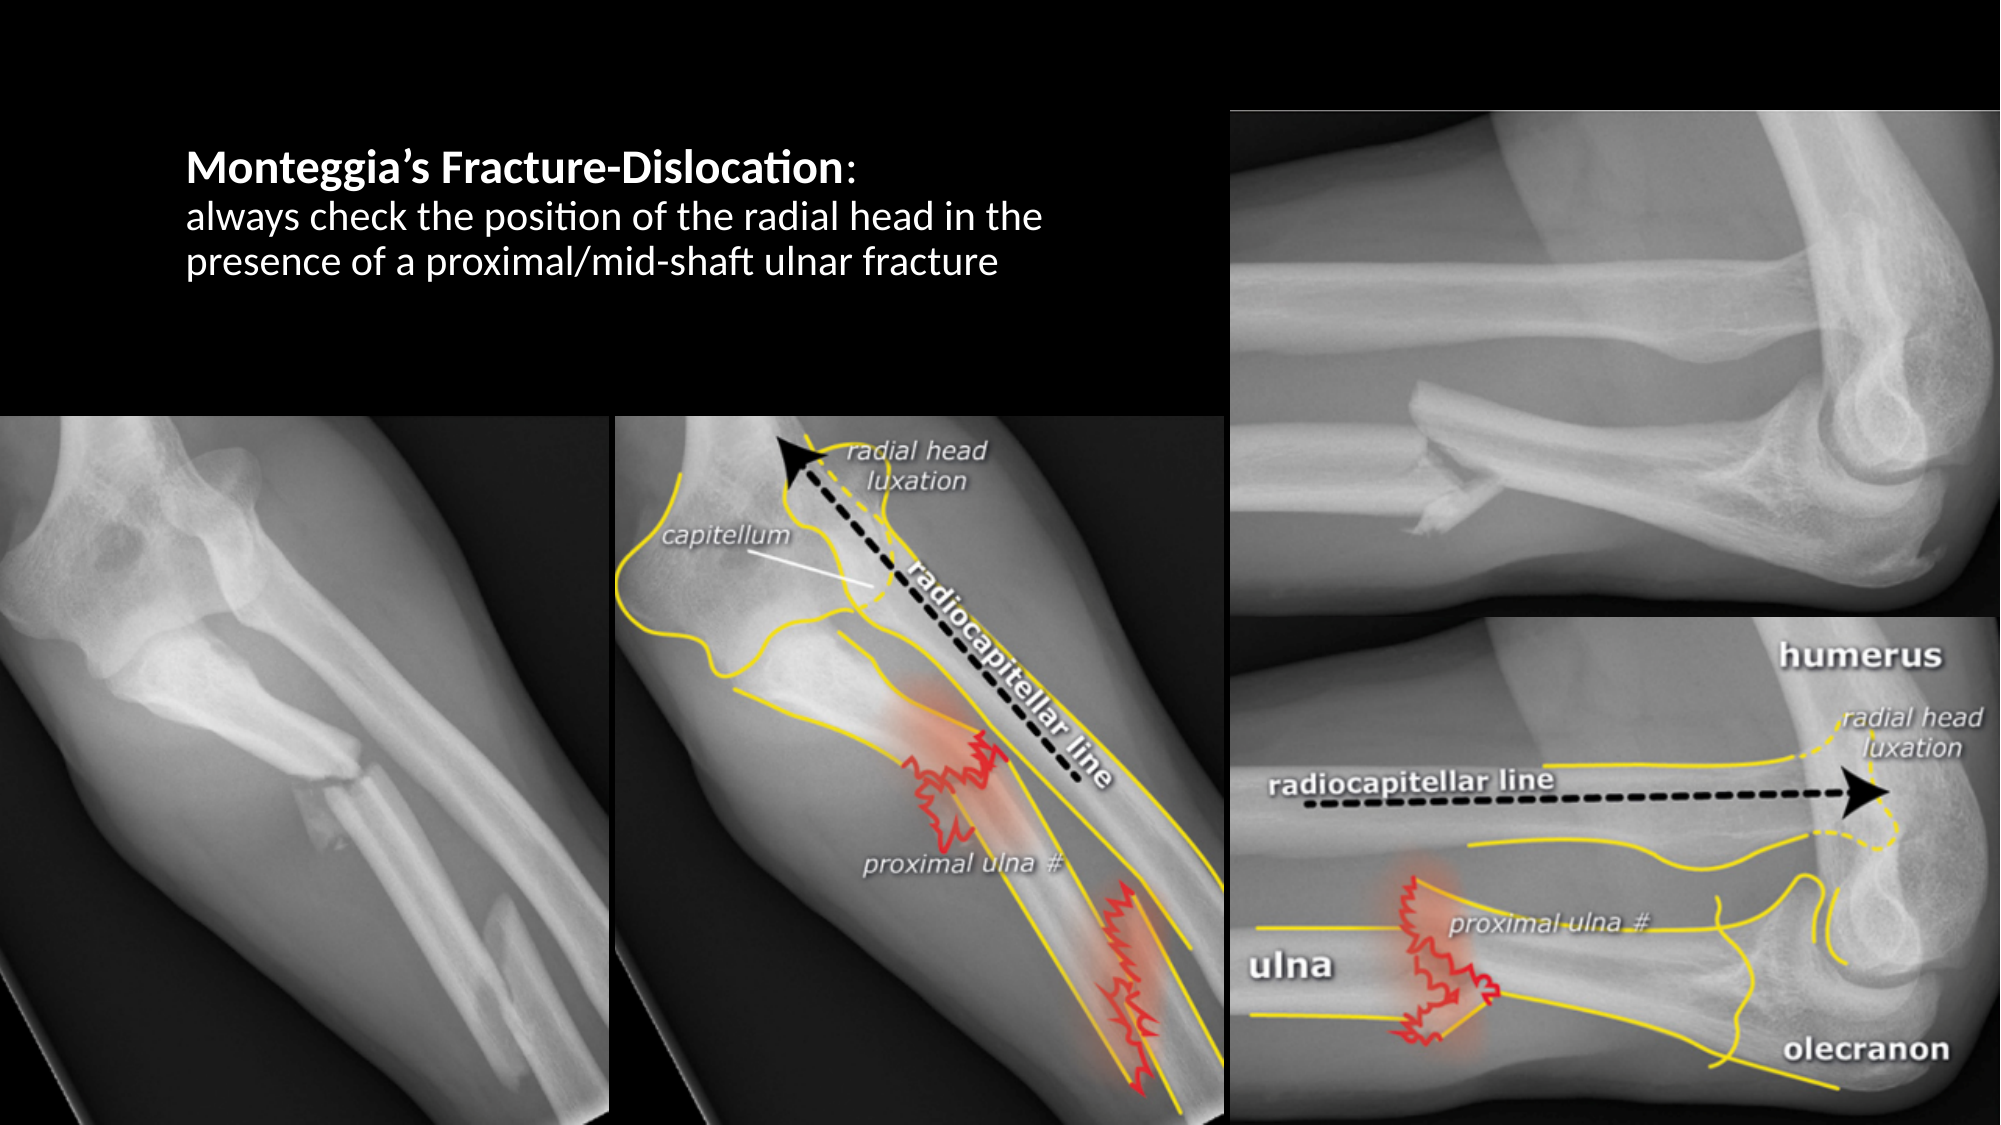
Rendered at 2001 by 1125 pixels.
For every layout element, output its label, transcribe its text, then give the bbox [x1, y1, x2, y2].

picture [614, 416, 1224, 1125]
picture [1229, 110, 2000, 1125]
title Monteggia’s Fracture-Dislocation: always check the position of the radial head in the presence of a proximal/mid-shaft ulnar fracture [170, 111, 1060, 361]
picture [0, 416, 609, 1125]
